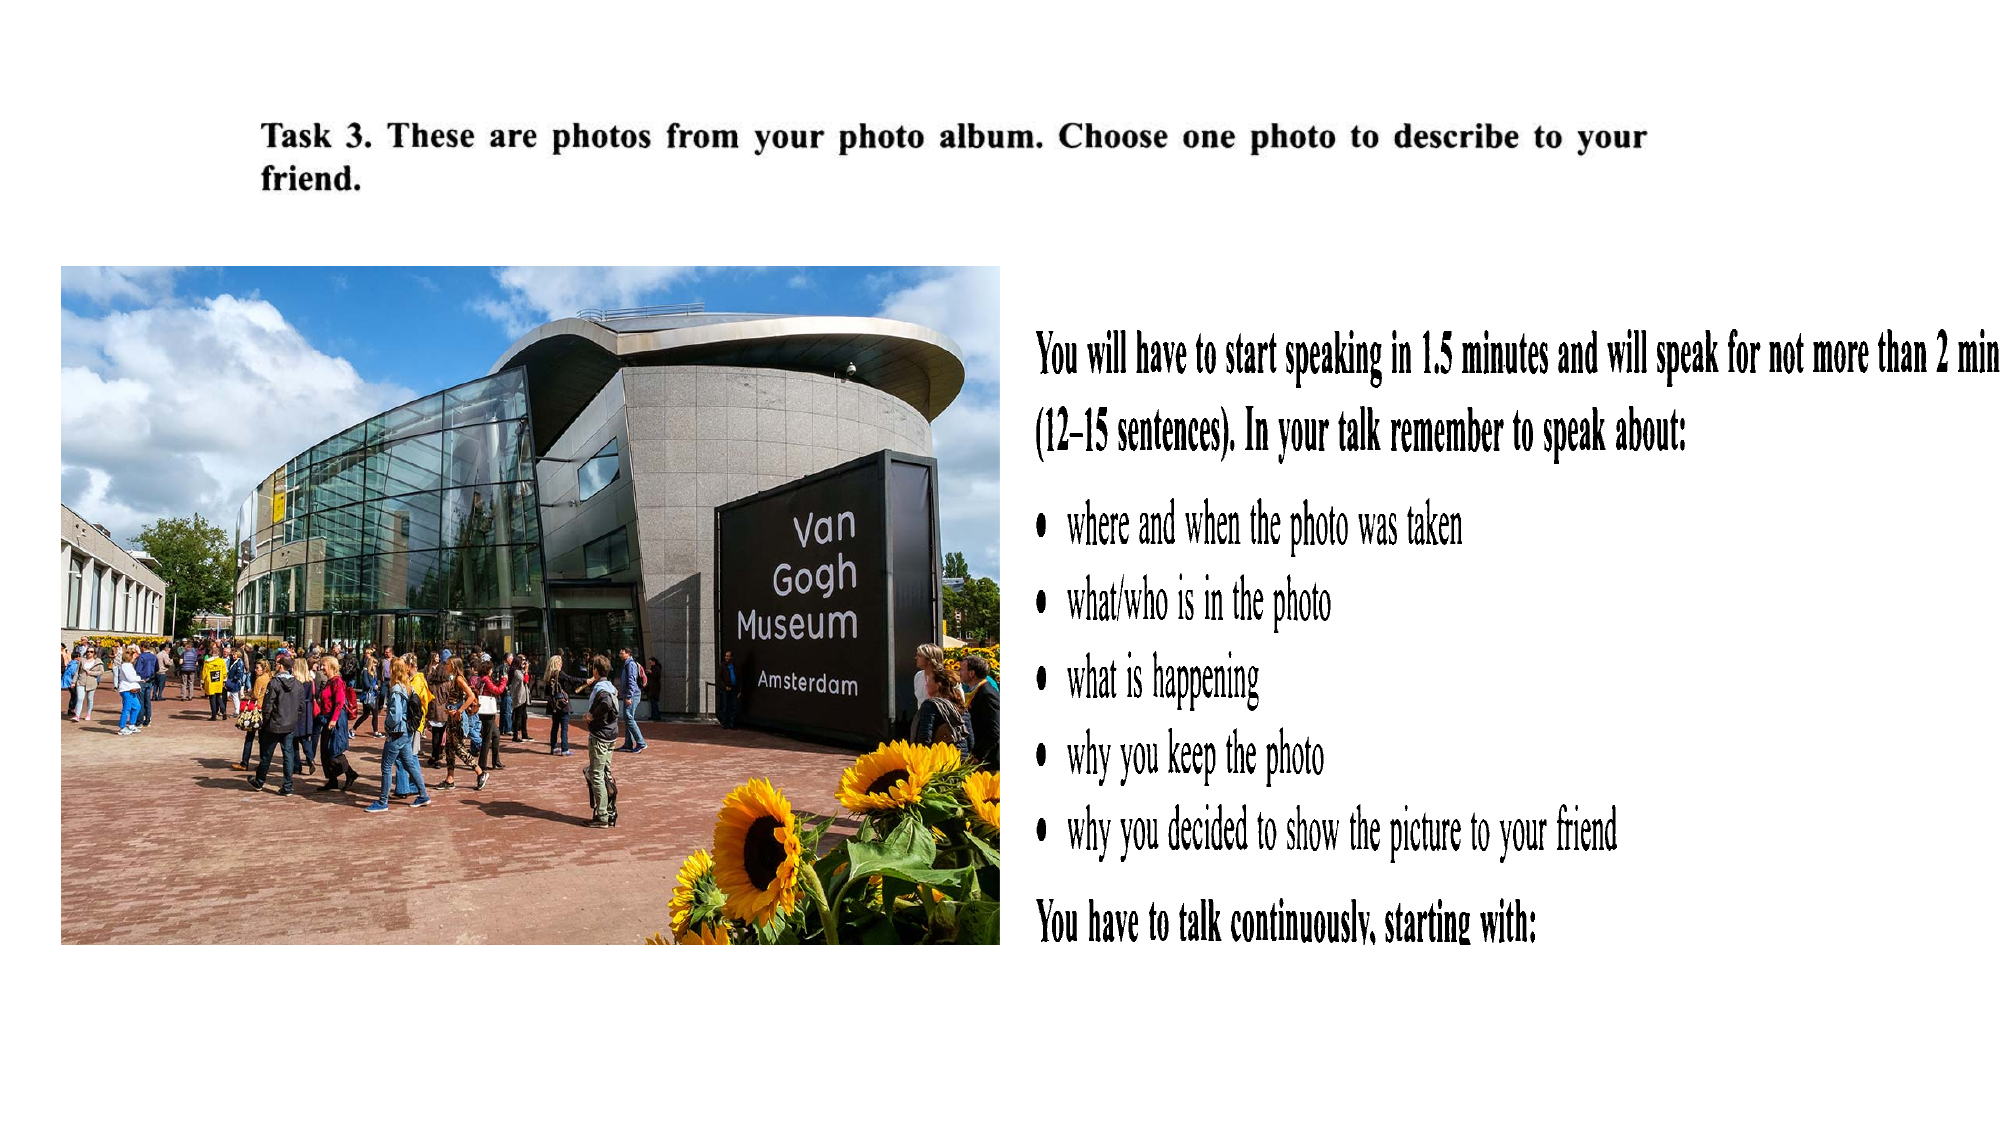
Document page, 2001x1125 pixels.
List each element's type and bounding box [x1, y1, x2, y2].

list [61, 266, 1000, 945]
picture [999, 324, 2000, 945]
picture [259, 113, 1699, 196]
